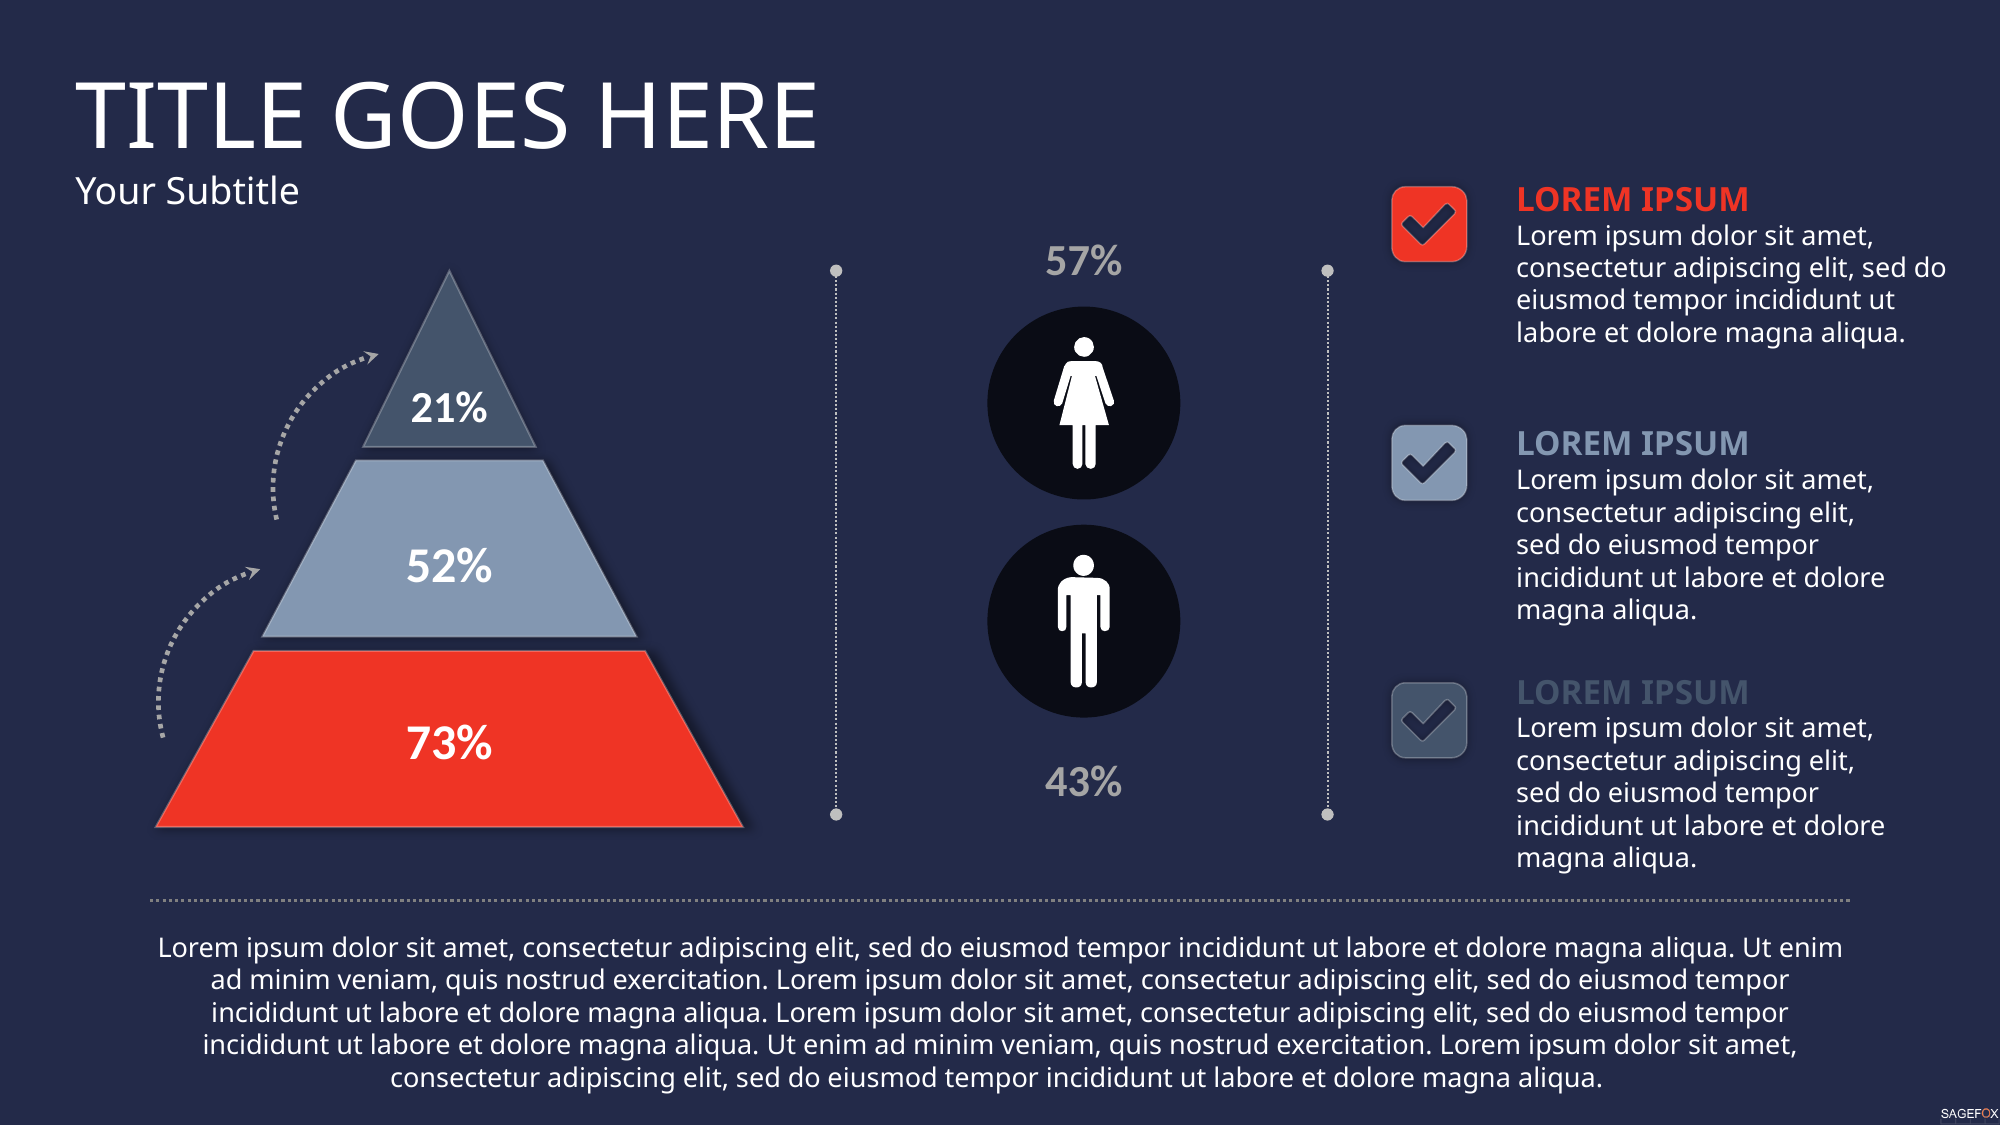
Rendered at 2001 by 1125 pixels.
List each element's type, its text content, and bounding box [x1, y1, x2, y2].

text_box [1391, 682, 1467, 758]
picture [1939, 1108, 2000, 1125]
text_box [273, 459, 639, 638]
text_box [1391, 425, 1467, 501]
text_box [157, 566, 296, 738]
text_box [153, 649, 745, 829]
text_box 21% [410, 377, 489, 432]
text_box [987, 306, 1181, 500]
text_box TITLE GOES HERE Your Subtitle [60, 49, 1036, 220]
text_box 57% [1037, 231, 1131, 285]
text_box LOREM IPSUM Lorem ipsum dolor sit amet, consectetur adipiscing elit, sed do eiusmod tempor incididunt ut labore et dolore magna aliqua. [1501, 170, 1971, 356]
text_box 52% [405, 532, 493, 593]
text_box LOREM IPSUM Lorem ipsum dolor sit amet, consectetur adipiscing elit, sed do eiusmod tempor incididunt ut labore et dolore magna aliqua. [1501, 415, 1901, 633]
text_box [1391, 186, 1467, 262]
text_box Lorem ipsum dolor sit amet, consectetur adipiscing elit, sed do eiusmod tempor incididunt ut labore et dolore magna aliqua. Ut enim ad minim veniam, quis nostrud exercitation. Lorem ipsum dolor sit amet, consectetur adipiscing elit, sed do eiusmod tempor incididunt ut labore et dolore magna aliqua. Lorem ipsum dolor sit amet, consectetur adipiscing elit, sed do eiusmod tempor incididunt ut labore et dolore magna aliqua. Ut enim ad minim veniam, quis nostrud exercitation. Lorem ipsum dolor sit amet, consectetur adipiscing elit, sed do eiusmod tempor incididunt ut labore et dolore magna aliqua. [151, 930, 1849, 1093]
text_box 43% [1037, 751, 1131, 805]
text_box 73% [405, 709, 493, 770]
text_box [987, 524, 1181, 718]
text_box [272, 351, 411, 520]
text_box [388, 268, 538, 448]
text_box LOREM IPSUM Lorem ipsum dolor sit amet, consectetur adipiscing elit, sed do eiusmod tempor incididunt ut labore et dolore magna aliqua. [1501, 663, 1901, 881]
